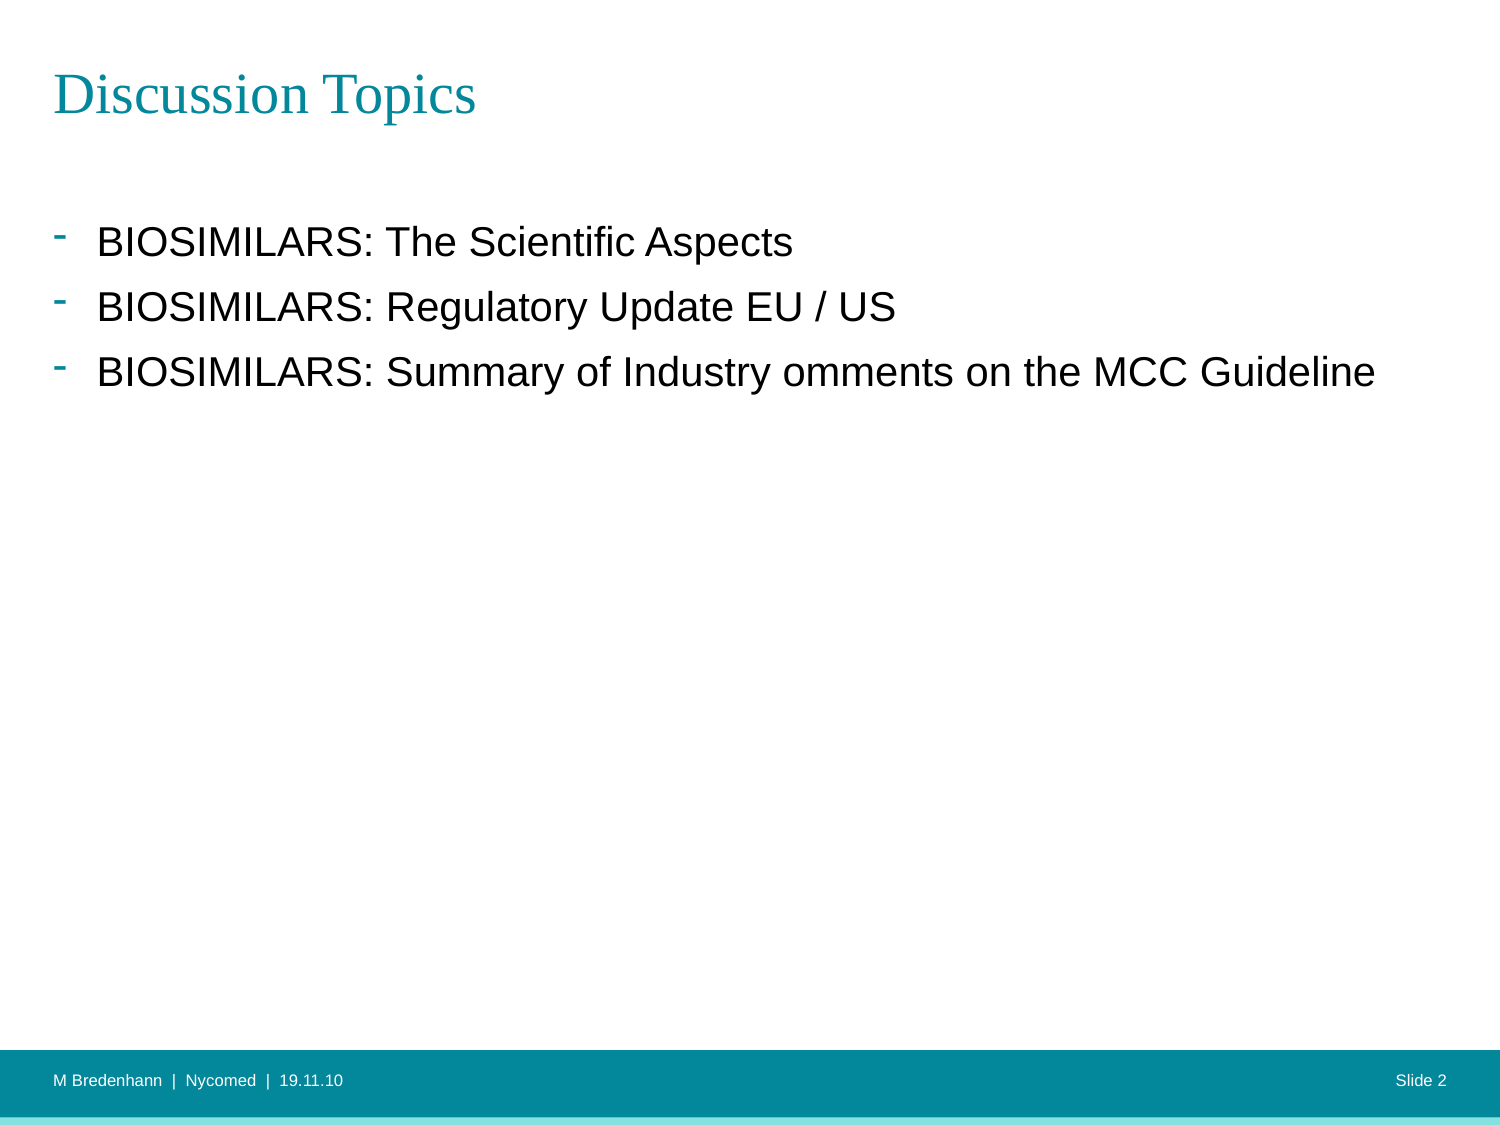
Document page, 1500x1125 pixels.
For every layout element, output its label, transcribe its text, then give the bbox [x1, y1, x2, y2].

list BIOSIMILARS: The Scientific Aspects BIOSIMILARS: Regulatory Update EU / US BIOSIMILARS: Summary of Industry omments on the MCC Guideline [53, 220, 1447, 1035]
footer M Bredenhann | Nycomed | 19.11.10 [53, 1070, 1219, 1102]
title Discussion Topics [53, 54, 1447, 200]
slide_number Slide 2 [1289, 1070, 1447, 1102]
